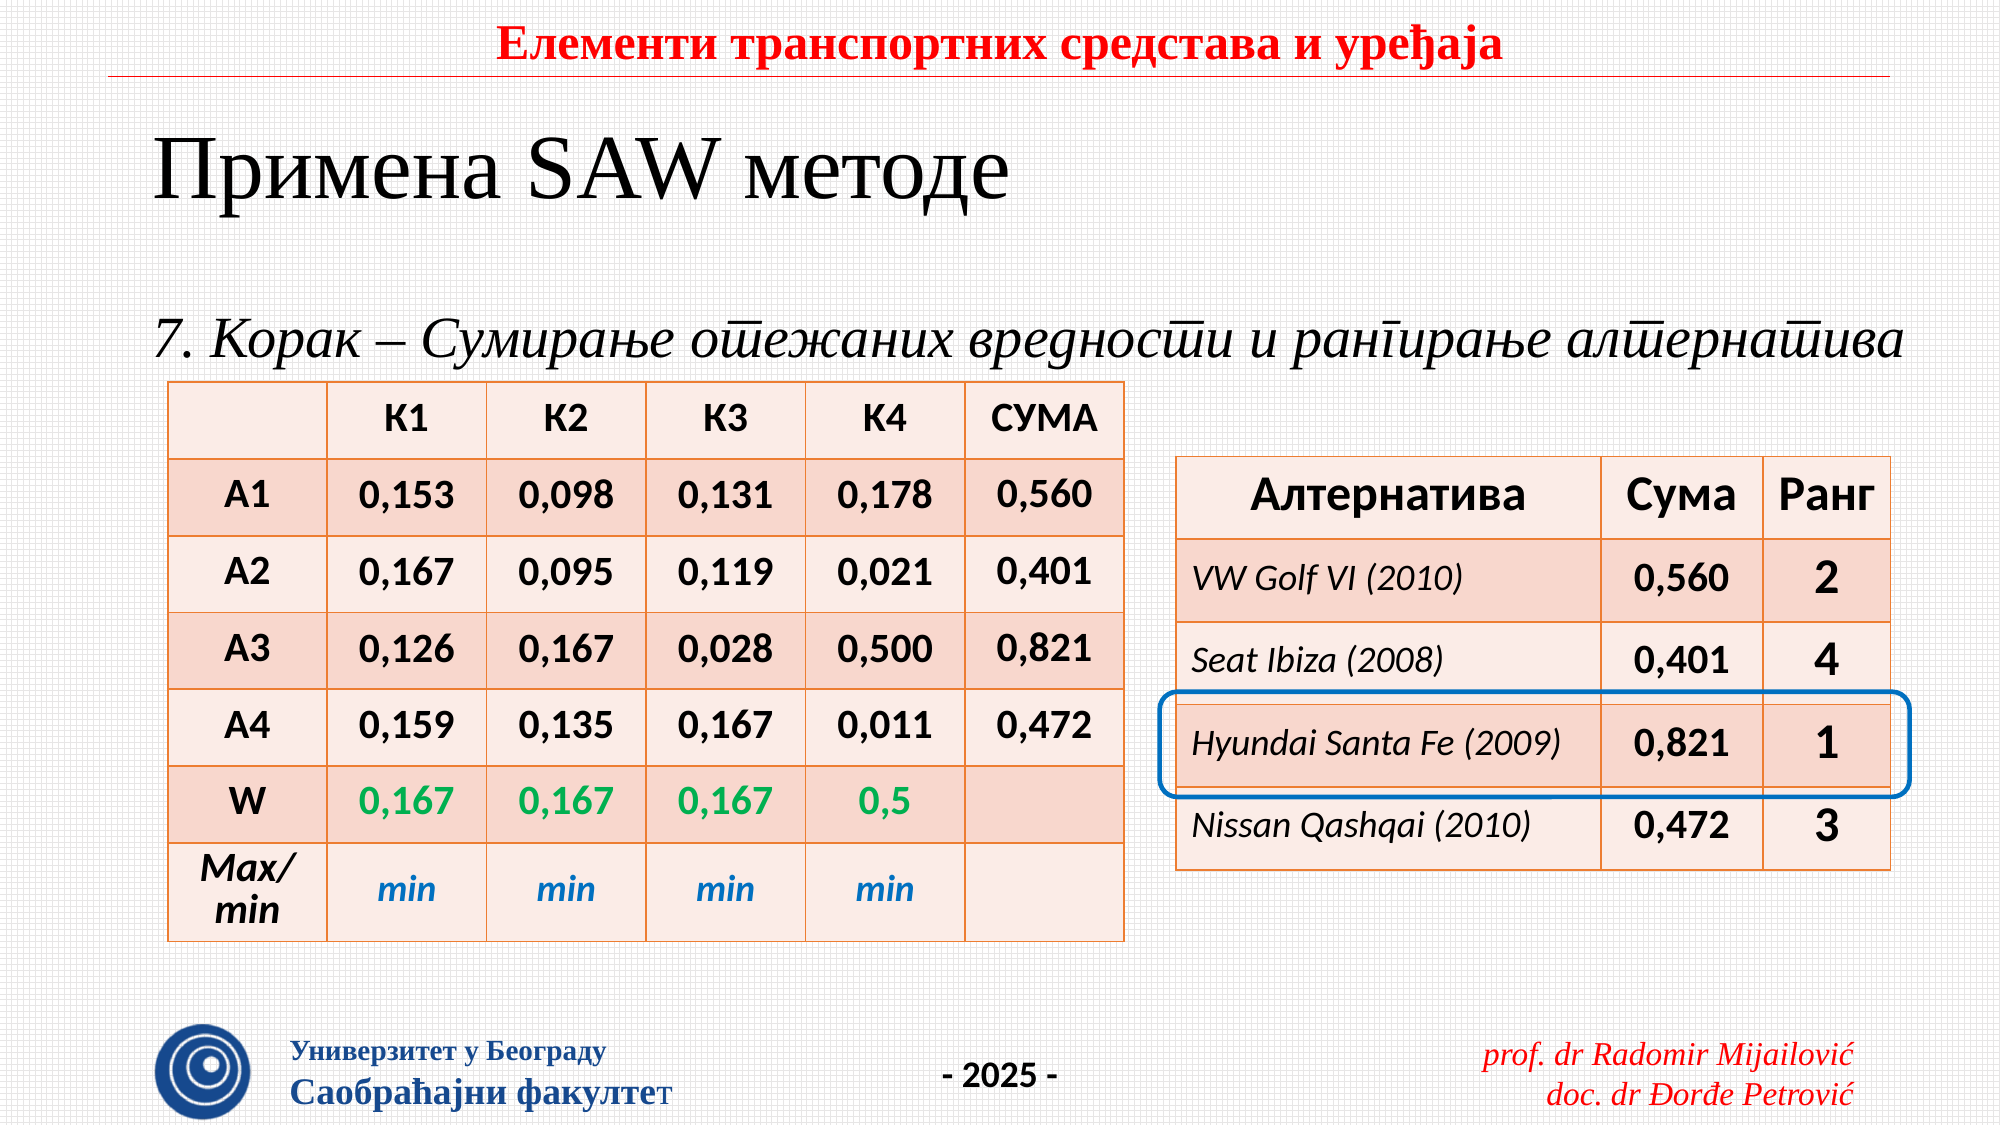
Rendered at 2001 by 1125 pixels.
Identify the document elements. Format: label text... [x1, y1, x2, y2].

table_cell 0,167 [647, 690, 805, 765]
table_cell min [647, 844, 805, 941]
list 7. Корак – Сумирање отежаних вредности и рангирање алтернатива [137, 299, 1924, 1014]
table_cell min [806, 844, 964, 941]
table_cell 0,472 [1602, 798, 1762, 869]
table_cell 0,167 [328, 537, 486, 612]
picture [137, 1024, 273, 1121]
table_cell A4 [169, 690, 326, 765]
table_cell 0,821 [966, 613, 1123, 688]
table_header СУМА [966, 383, 1123, 458]
table_cell Max/min [169, 844, 326, 941]
title Примена SAW методе [137, 59, 1863, 278]
table_cell 0,119 [647, 537, 805, 612]
table_cell А3 [169, 613, 326, 688]
table_header K4 [806, 383, 964, 458]
table_cell min [487, 844, 645, 941]
table_header К2 [487, 383, 645, 458]
table_cell W [169, 767, 326, 842]
table_cell 4 [1764, 623, 1890, 690]
table_cell VW Golf VI (2010) [1177, 540, 1600, 621]
table_cell Nissan Qashqai (2010) [1177, 798, 1600, 869]
table_cell 0,167 [647, 767, 805, 842]
table_cell Seat Ibiza (2008) [1177, 623, 1600, 690]
table_cell А1 [169, 460, 326, 535]
table_cell 0,178 [806, 460, 964, 535]
table_cell 0,560 [1602, 540, 1762, 621]
table_cell 2 [1764, 540, 1890, 621]
table_header Ранг [1764, 457, 1890, 538]
table_cell 0,167 [487, 767, 645, 842]
table_cell 3 [1764, 798, 1890, 869]
table_cell 0,098 [487, 460, 645, 535]
table_cell 0,028 [647, 613, 805, 688]
table_header Сума [1602, 457, 1762, 538]
table_header К1 [328, 383, 486, 458]
table_cell А2 [169, 537, 326, 612]
table_cell 0,560 [966, 460, 1123, 535]
table_cell [966, 767, 1123, 842]
table_cell 0,153 [328, 460, 486, 535]
table_header Алтернатива [1177, 457, 1600, 538]
text_box [1158, 690, 1911, 798]
table_cell 0,135 [487, 690, 645, 765]
table_cell 0,401 [1602, 623, 1762, 690]
table_header К3 [647, 383, 805, 458]
table_cell 0,011 [806, 690, 964, 765]
table_cell 0,126 [328, 613, 486, 688]
table_cell 0,021 [806, 537, 964, 612]
table_cell 0,167 [487, 613, 645, 688]
table_cell 0,5 [806, 767, 964, 842]
table_cell 0,500 [806, 613, 964, 688]
table_cell 0,095 [487, 537, 645, 612]
table_cell 0,159 [328, 690, 486, 765]
table_cell 0,167 [328, 767, 486, 842]
table_cell [966, 844, 1123, 941]
table_cell min [328, 844, 486, 941]
table_cell 0,131 [647, 460, 805, 535]
table_cell 0,401 [966, 537, 1123, 612]
table_cell 0,472 [966, 690, 1123, 765]
table_header [169, 383, 326, 458]
